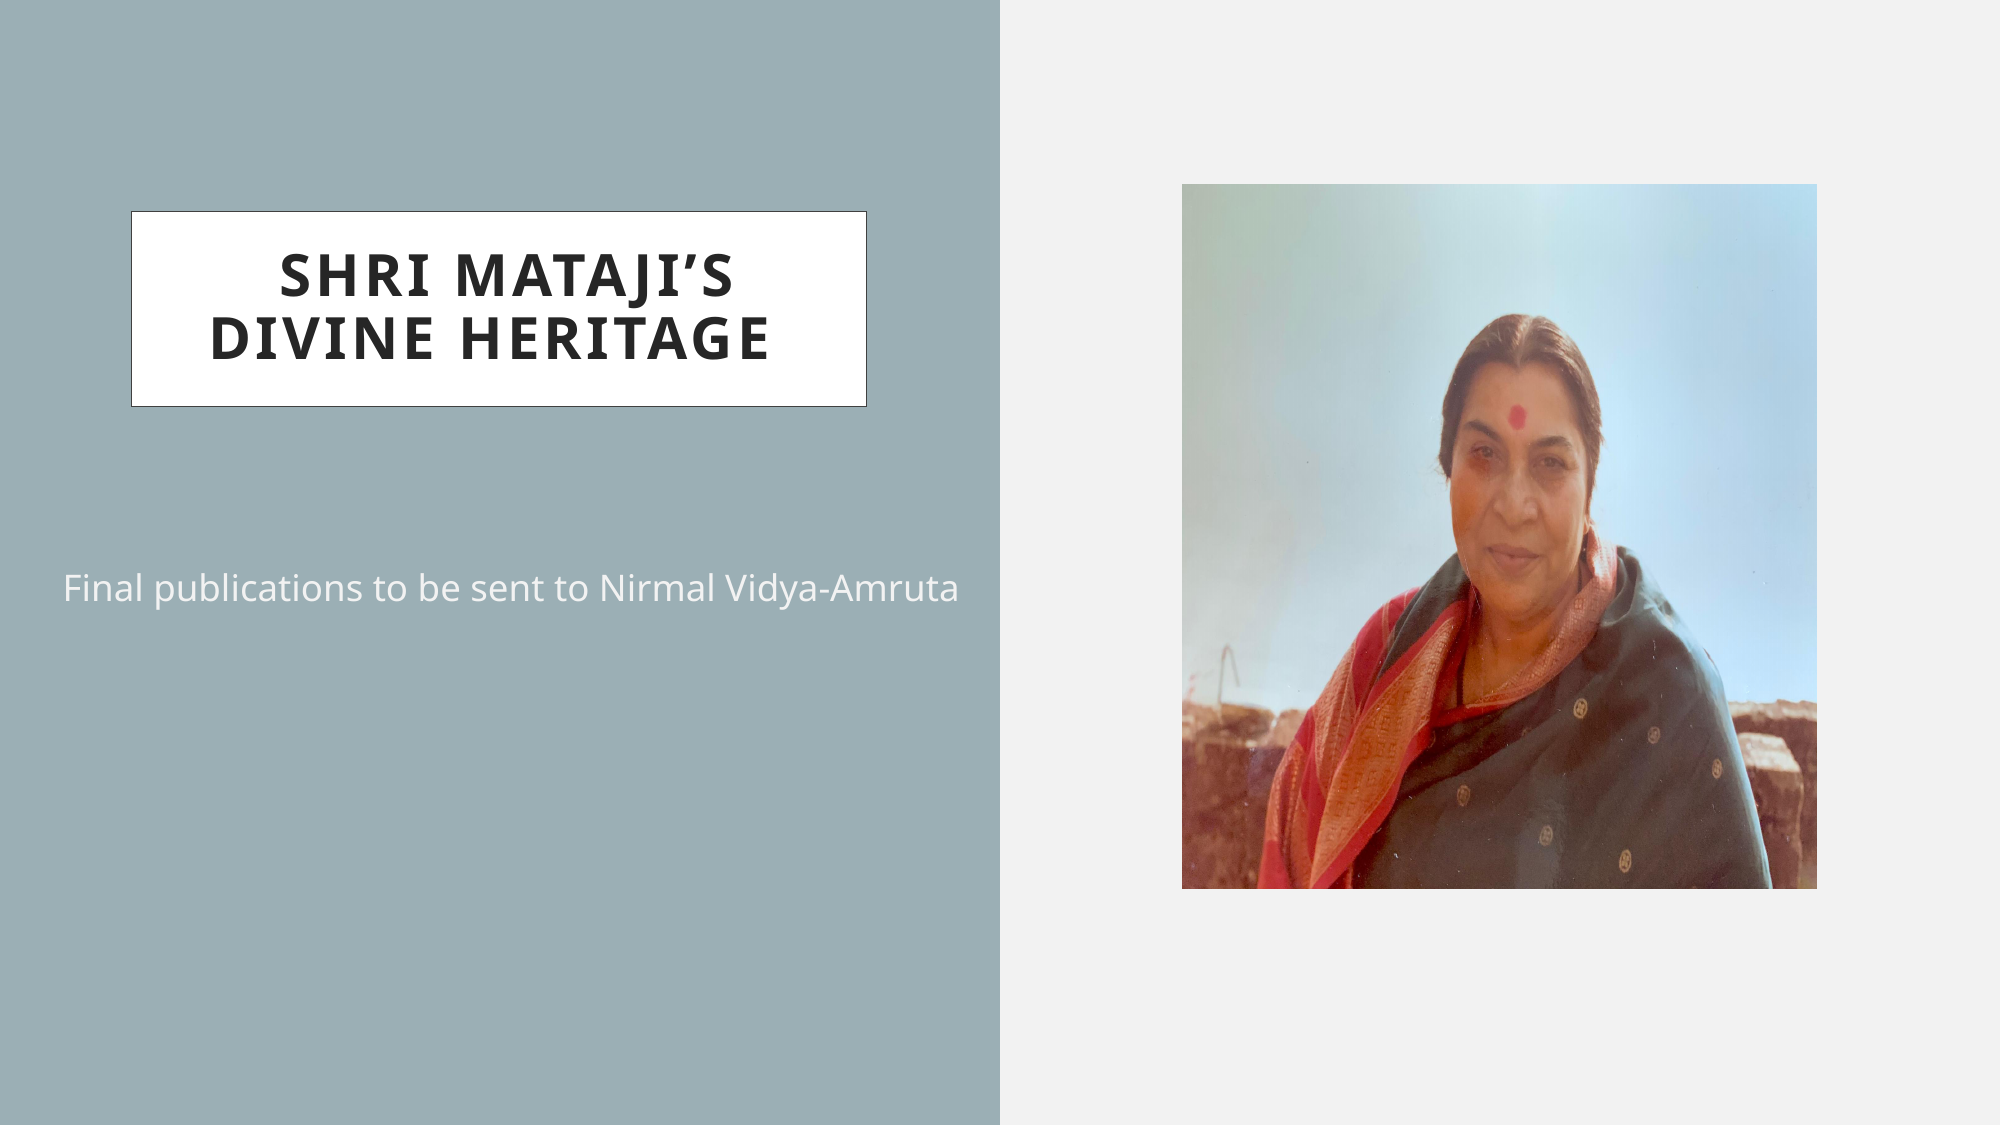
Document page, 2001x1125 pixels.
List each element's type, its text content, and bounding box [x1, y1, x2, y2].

picture [1182, 184, 1817, 889]
list Final publications to be sent to Nirmal Vidya-Amruta [47, 562, 976, 665]
text_box Shri Mataji’s Divine Heritage [131, 211, 867, 407]
